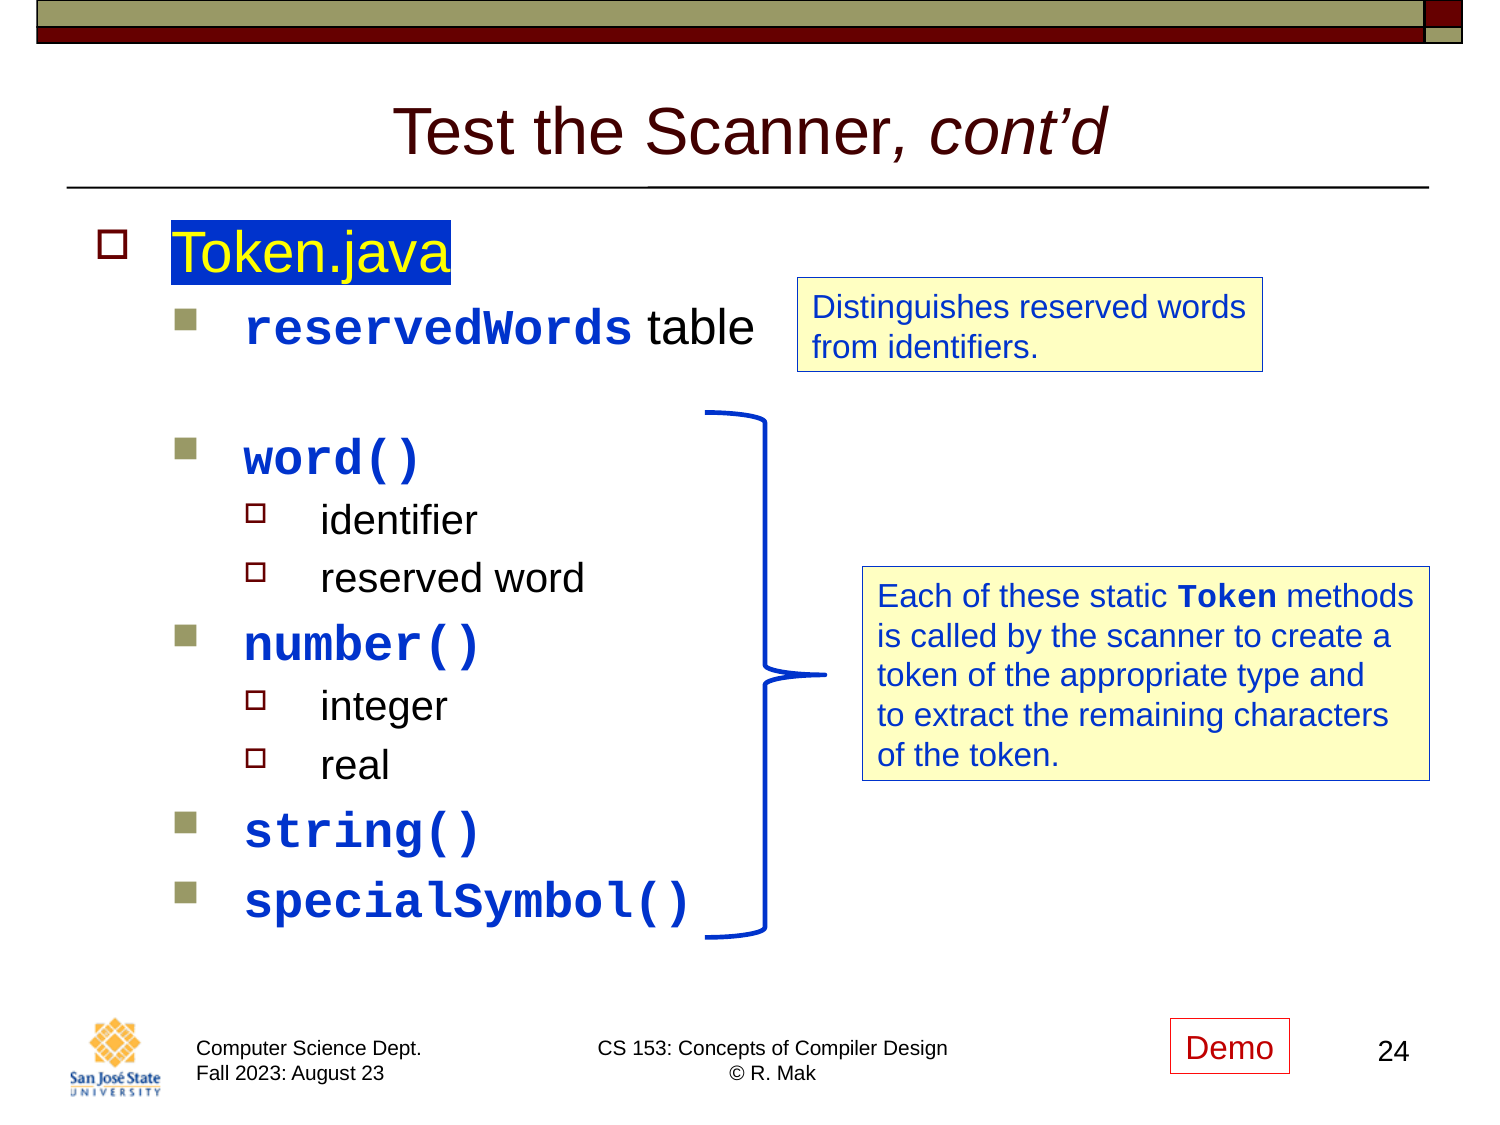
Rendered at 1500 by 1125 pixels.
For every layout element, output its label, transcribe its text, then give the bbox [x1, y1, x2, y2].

picture [60, 1012, 166, 1112]
text_box Each of these static Token methods is called by the scanner to create a token of the appropriate type and to extract the remaining characters of the token. [862, 566, 1430, 781]
text_box Demo [1170, 1018, 1290, 1074]
text_box Distinguishes reserved words from identifiers. [797, 277, 1263, 372]
list Token.java reservedWords table word() identifier reserved word number() integer real string() specialSymbol() [79, 207, 1430, 1001]
text_box [704, 412, 825, 938]
title Test the Scanner, cont’d [75, 67, 1425, 175]
slide_number 24 [1320, 1025, 1425, 1100]
